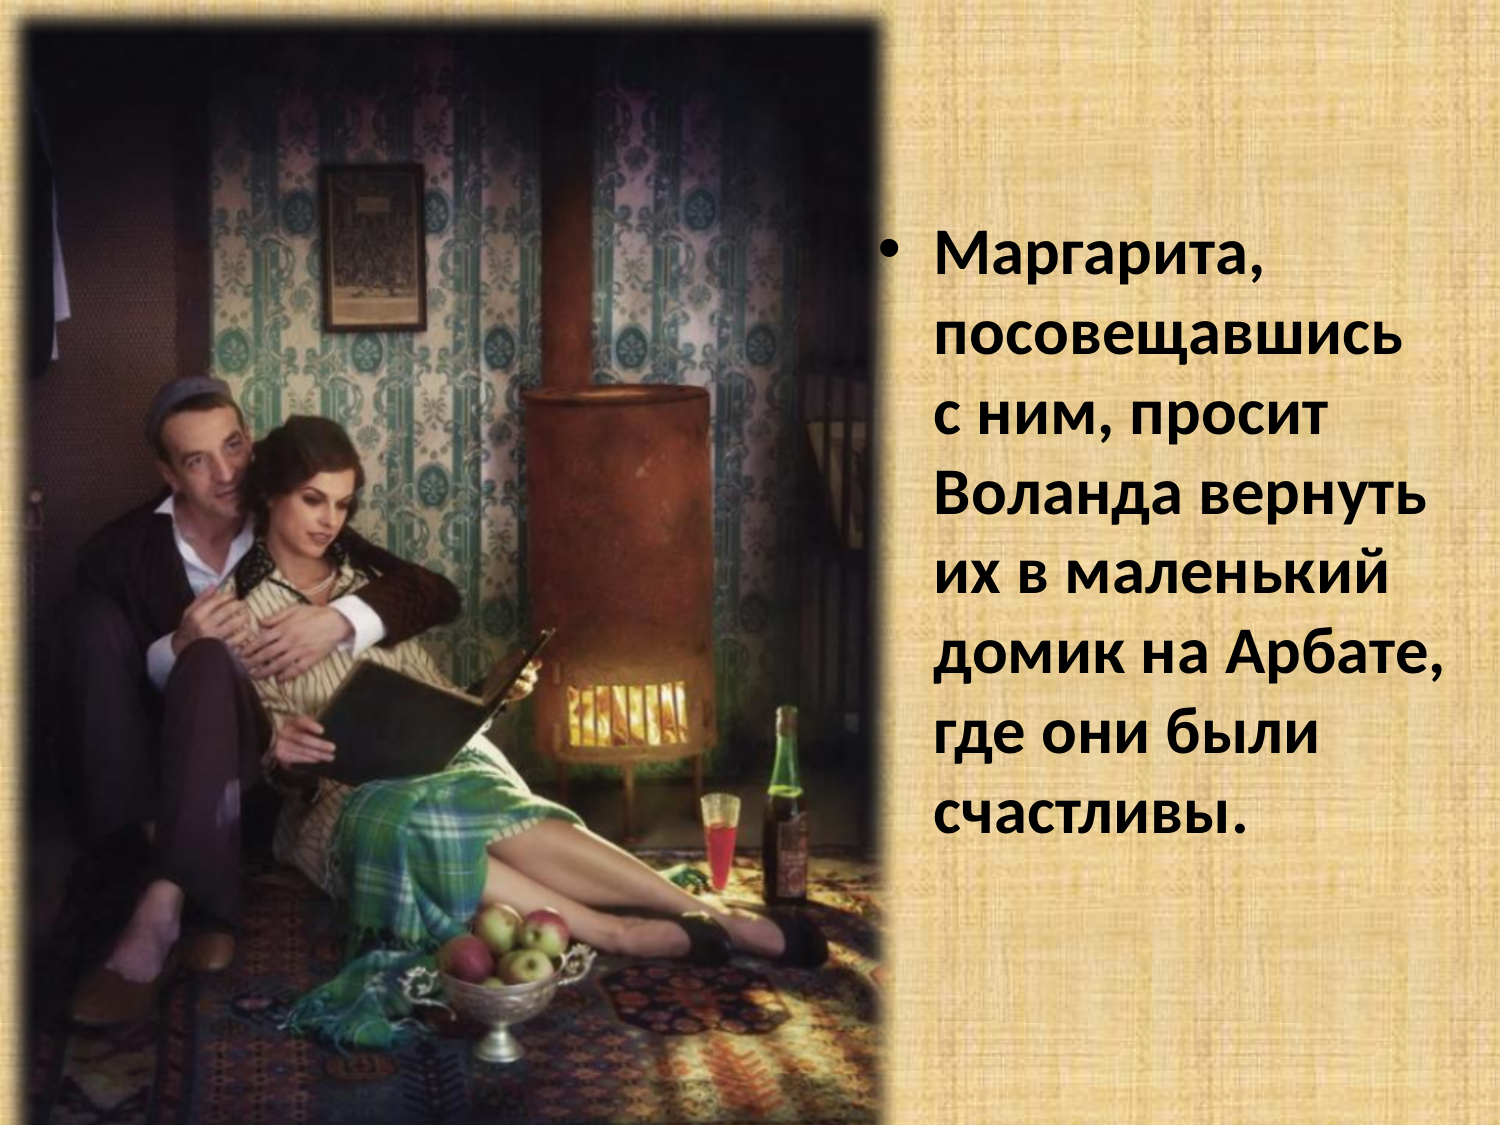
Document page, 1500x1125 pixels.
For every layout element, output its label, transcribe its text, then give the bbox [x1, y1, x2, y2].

list Маргарита, посовещавшись с ним, просит Воланда вернуть их в маленький домик на Арбате, где они были счастливы. [904, 200, 1475, 943]
picture [0, 0, 1500, 1125]
